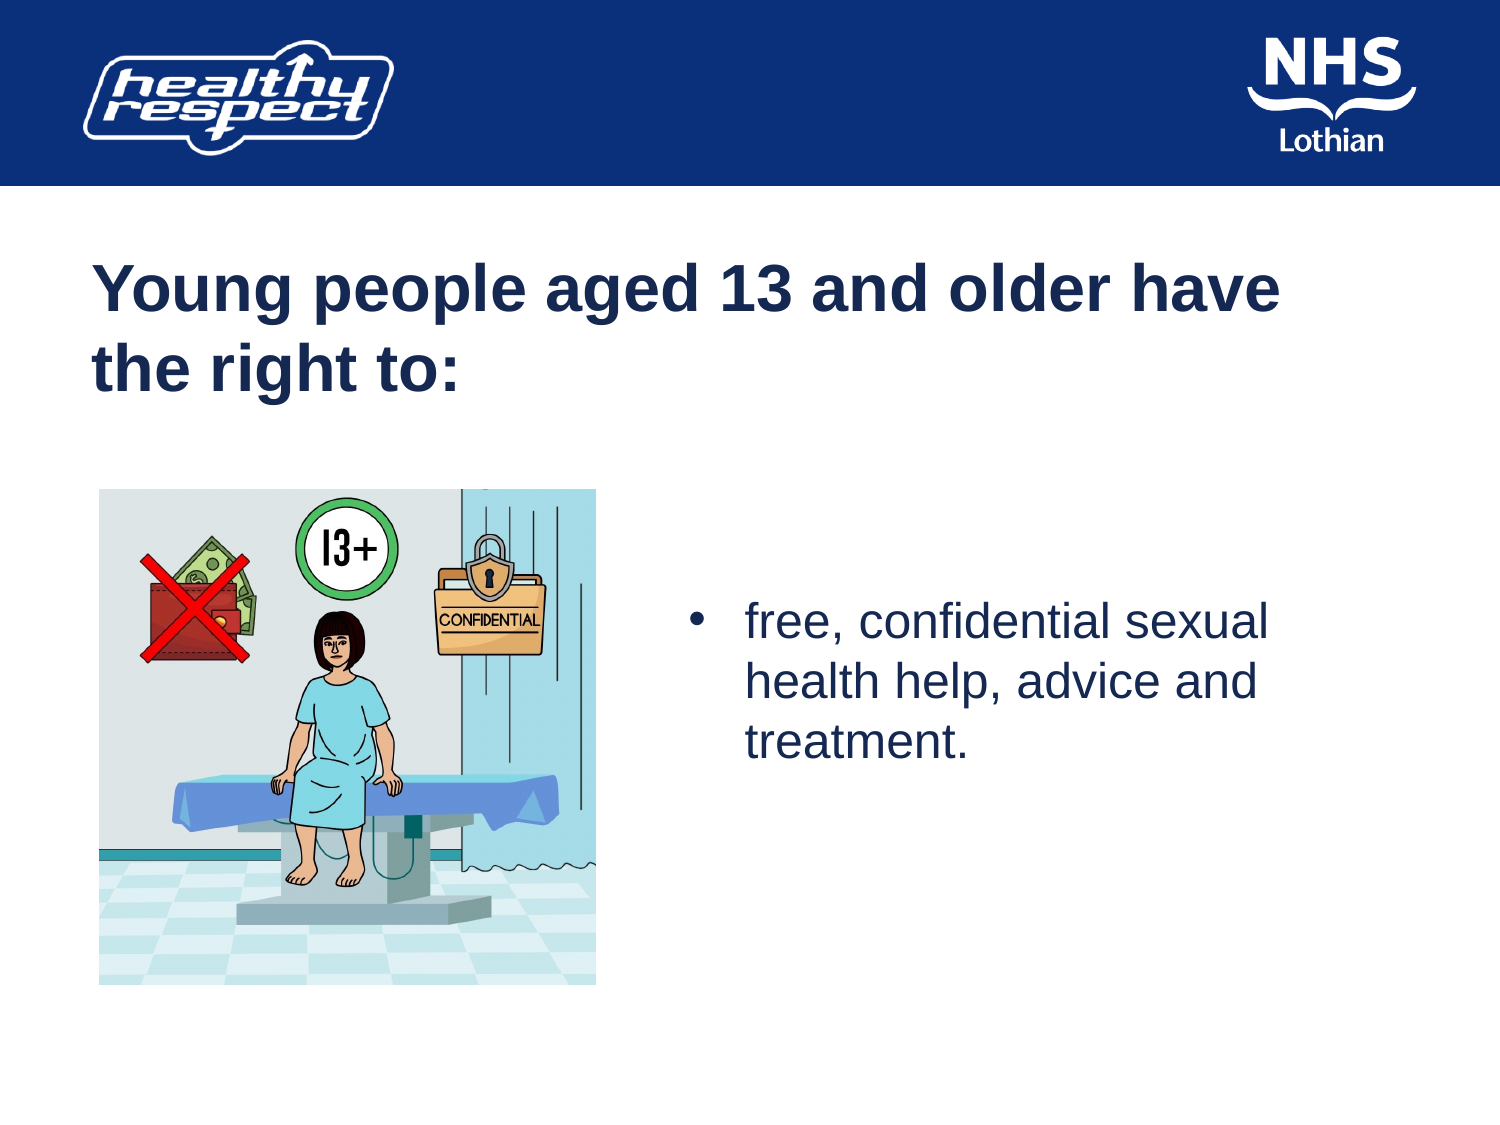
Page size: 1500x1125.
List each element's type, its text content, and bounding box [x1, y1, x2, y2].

text_box [0, 0, 1500, 186]
text_box free, confidential sexual health help, advice and treatment. [673, 521, 1365, 776]
text_box Young people aged 13 and older have the right to: [76, 237, 1412, 413]
picture [55, 12, 421, 184]
picture [99, 488, 596, 986]
picture [1240, 30, 1425, 160]
